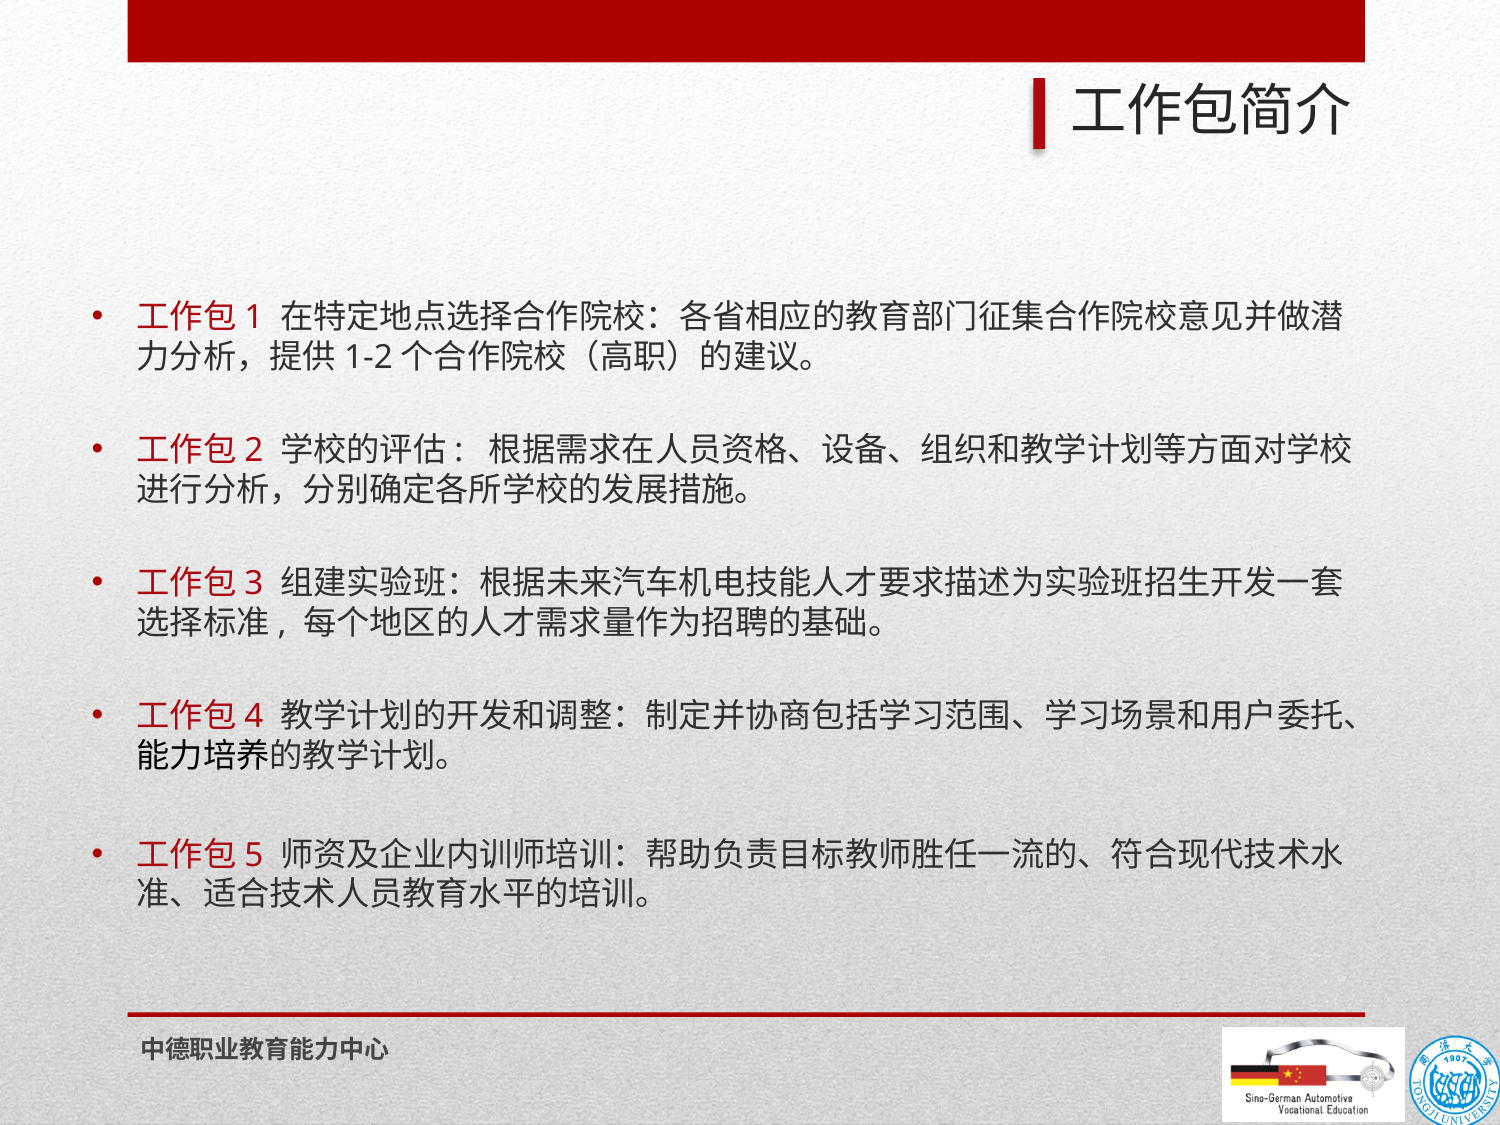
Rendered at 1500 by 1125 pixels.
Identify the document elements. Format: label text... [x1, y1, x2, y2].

text_box [1032, 77, 1047, 150]
picture [1475, 1096, 1500, 1125]
title 工作包简介 [998, 66, 1424, 149]
list 工作包1 在特定地点选择合作院校：各省相应的教育部门征集合作院校意见并做潜力分析，提供1-2个合作院校（高职）的建议。 工作包2 学校的评估: 根据需求在人员资格、设备、组织和教学计划等方面对学校进行分析，分别确定各所学校的发展措施。 工作包3 组建实验班：根据未来汽车机电技能人才要求描述为实验班招生开发一套选择标准, 每个地区的人才需求量作为招聘的基础。 工作包4 教学计划的开发和调整：制定并协商包括学习范围、学习场景和用户委托、能力培养的教学计划。 工作包5 师资及企业内训师培训：帮助负责目标教师胜任一流的、符合现代技术水准、适合技术人员教育水平的培训。 [76, 243, 1376, 965]
picture [1221, 961, 1500, 1125]
footer 中德职业教育能力中心 [125, 1018, 925, 1079]
